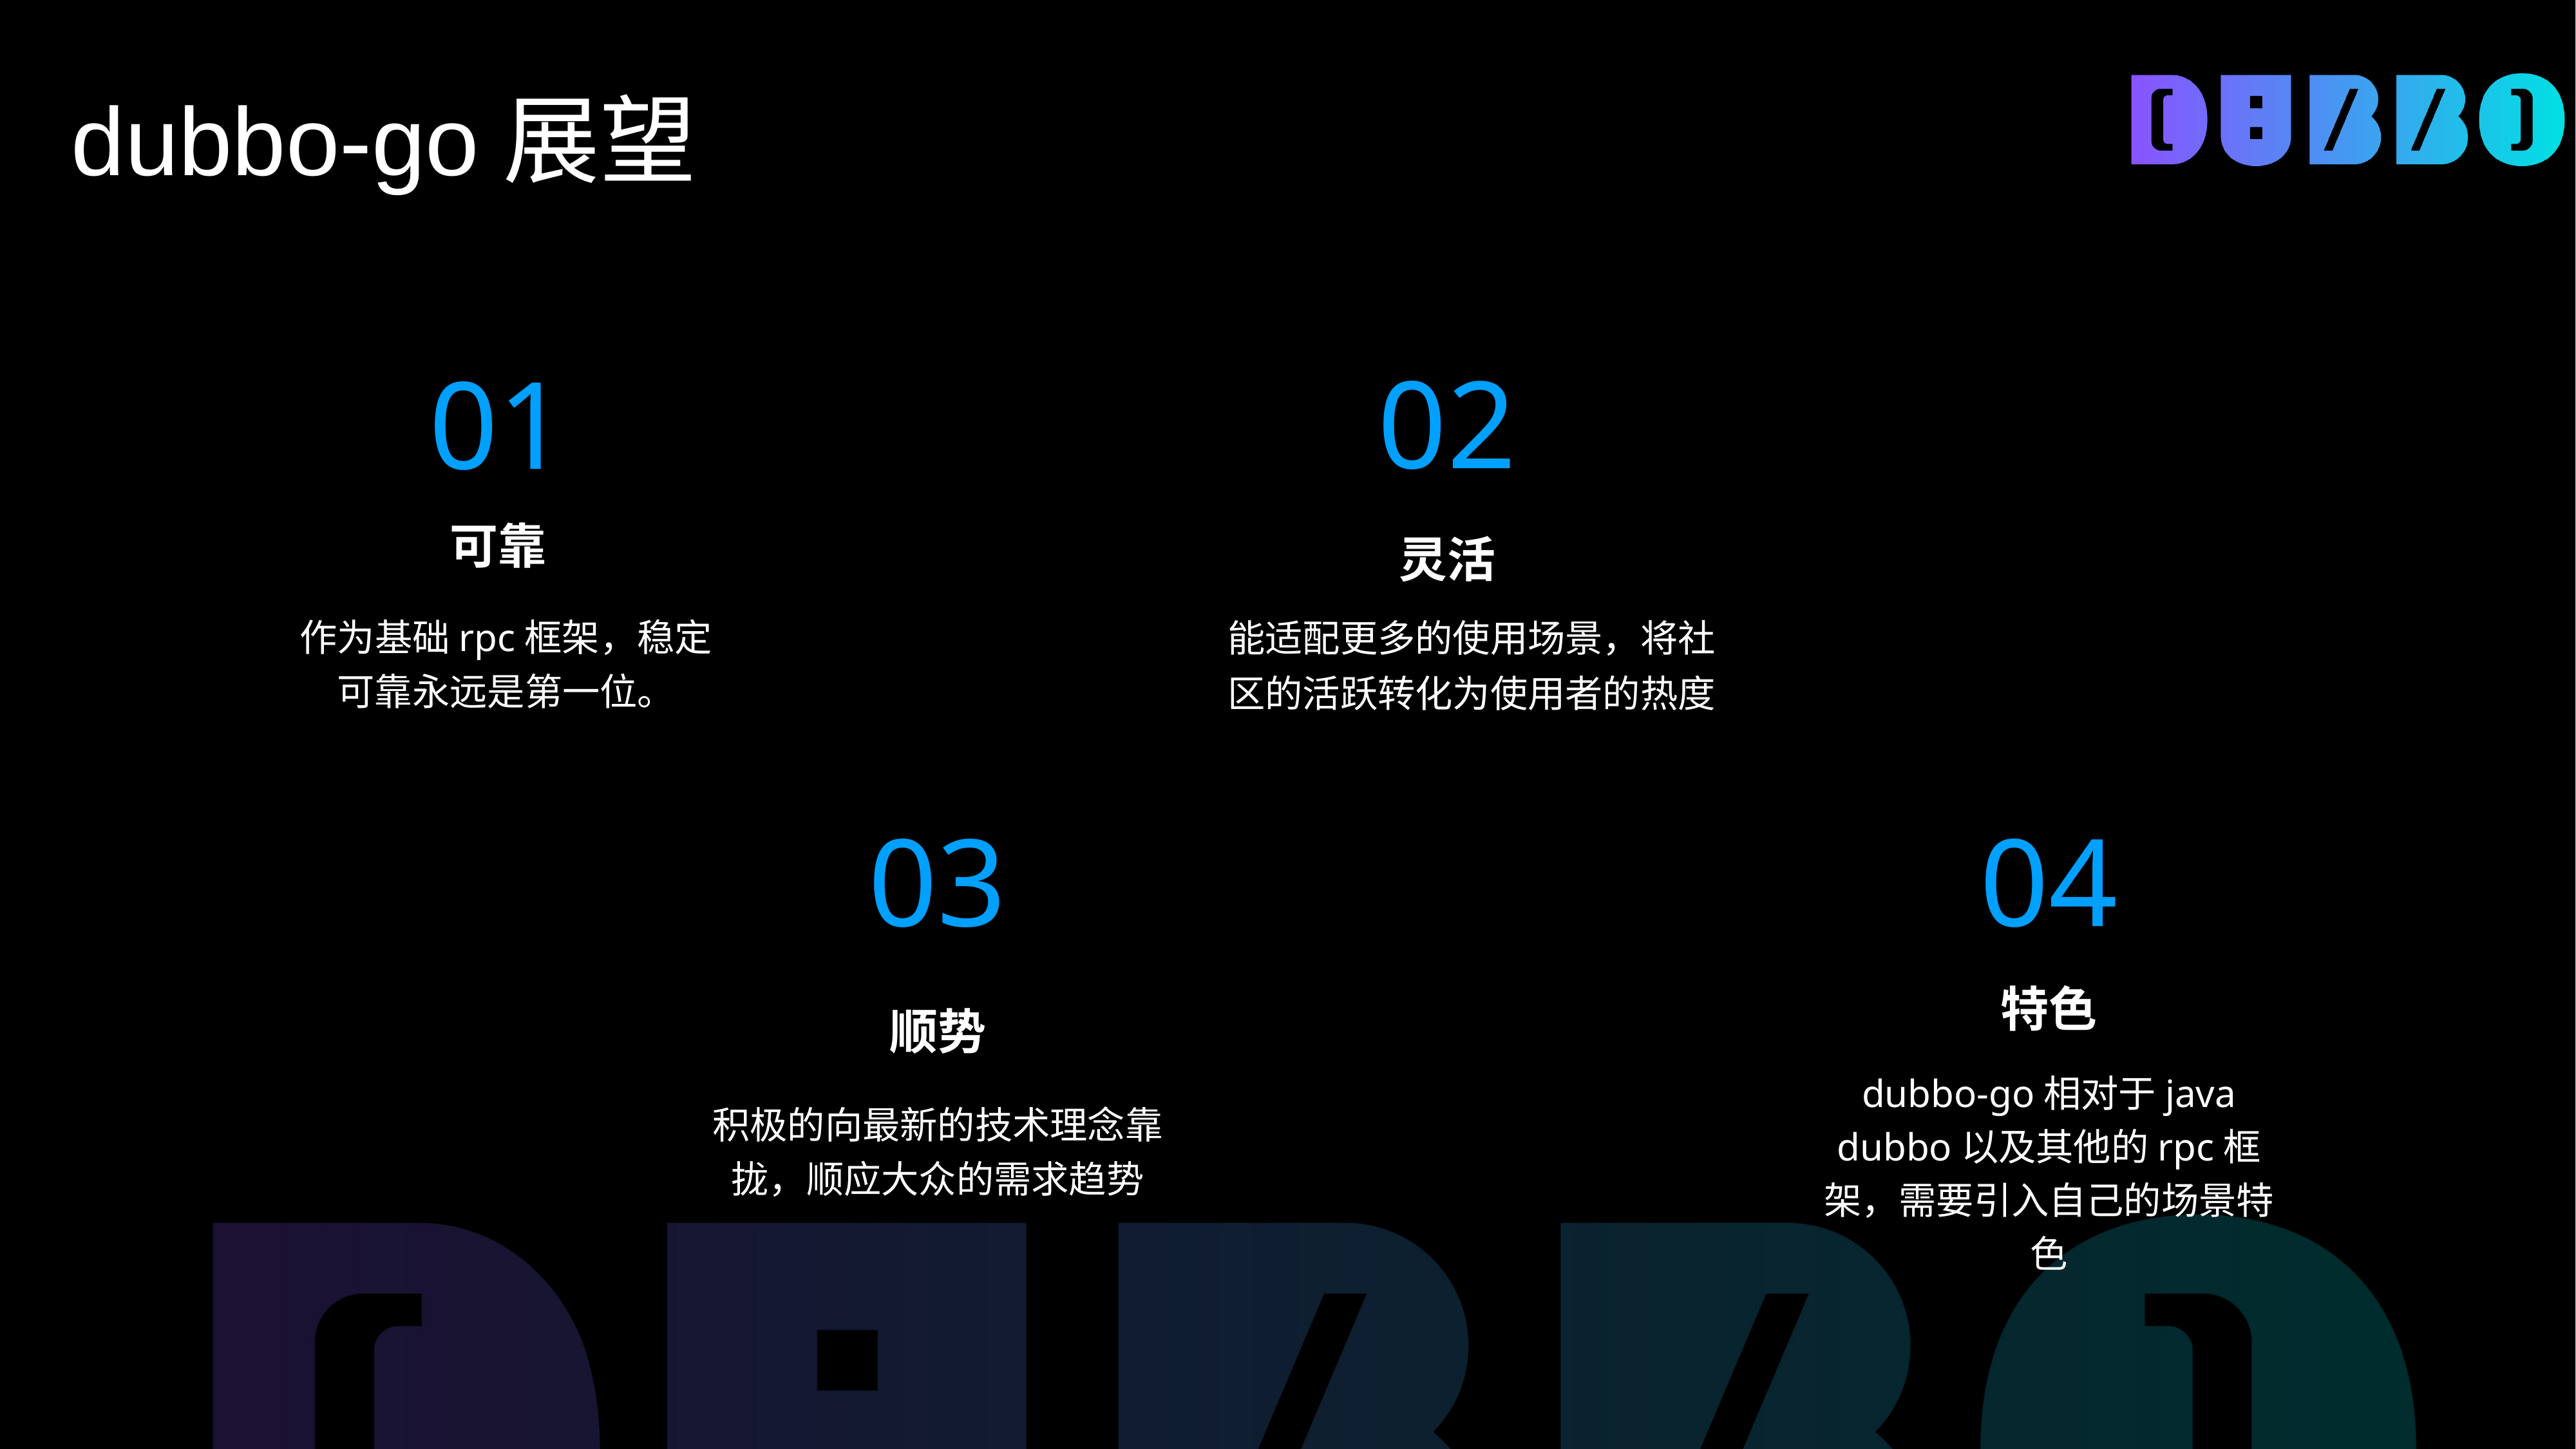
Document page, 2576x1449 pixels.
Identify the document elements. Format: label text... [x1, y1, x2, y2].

text_box 能适配更多的使用场景，将社区的活跃转化为使用者的热度 [1220, 600, 1723, 720]
text_box 01 [372, 343, 624, 498]
text_box 03 [811, 800, 1064, 955]
text_box 特色 [1925, 960, 2174, 1041]
text_box dubbo-go展望 [71, 52, 697, 195]
text_box 04 [1923, 800, 2175, 955]
picture [0, 0, 2576, 1449]
text_box dubbo-go相对于java dubbo以及其他的rpc框架，需要引入自己的场景特色 [1805, 1056, 2293, 1280]
text_box 积极的向最新的技术理念靠拢，顺应大众的需求趋势 [679, 1088, 1197, 1205]
text_box 02 [1321, 343, 1573, 498]
text_box 作为基础rpc框架，稳定可靠永远是第一位。 [283, 600, 729, 717]
text_box 灵活 [1323, 511, 1571, 592]
text_box 顺势 [813, 983, 1063, 1065]
text_box 可靠 [413, 511, 583, 579]
